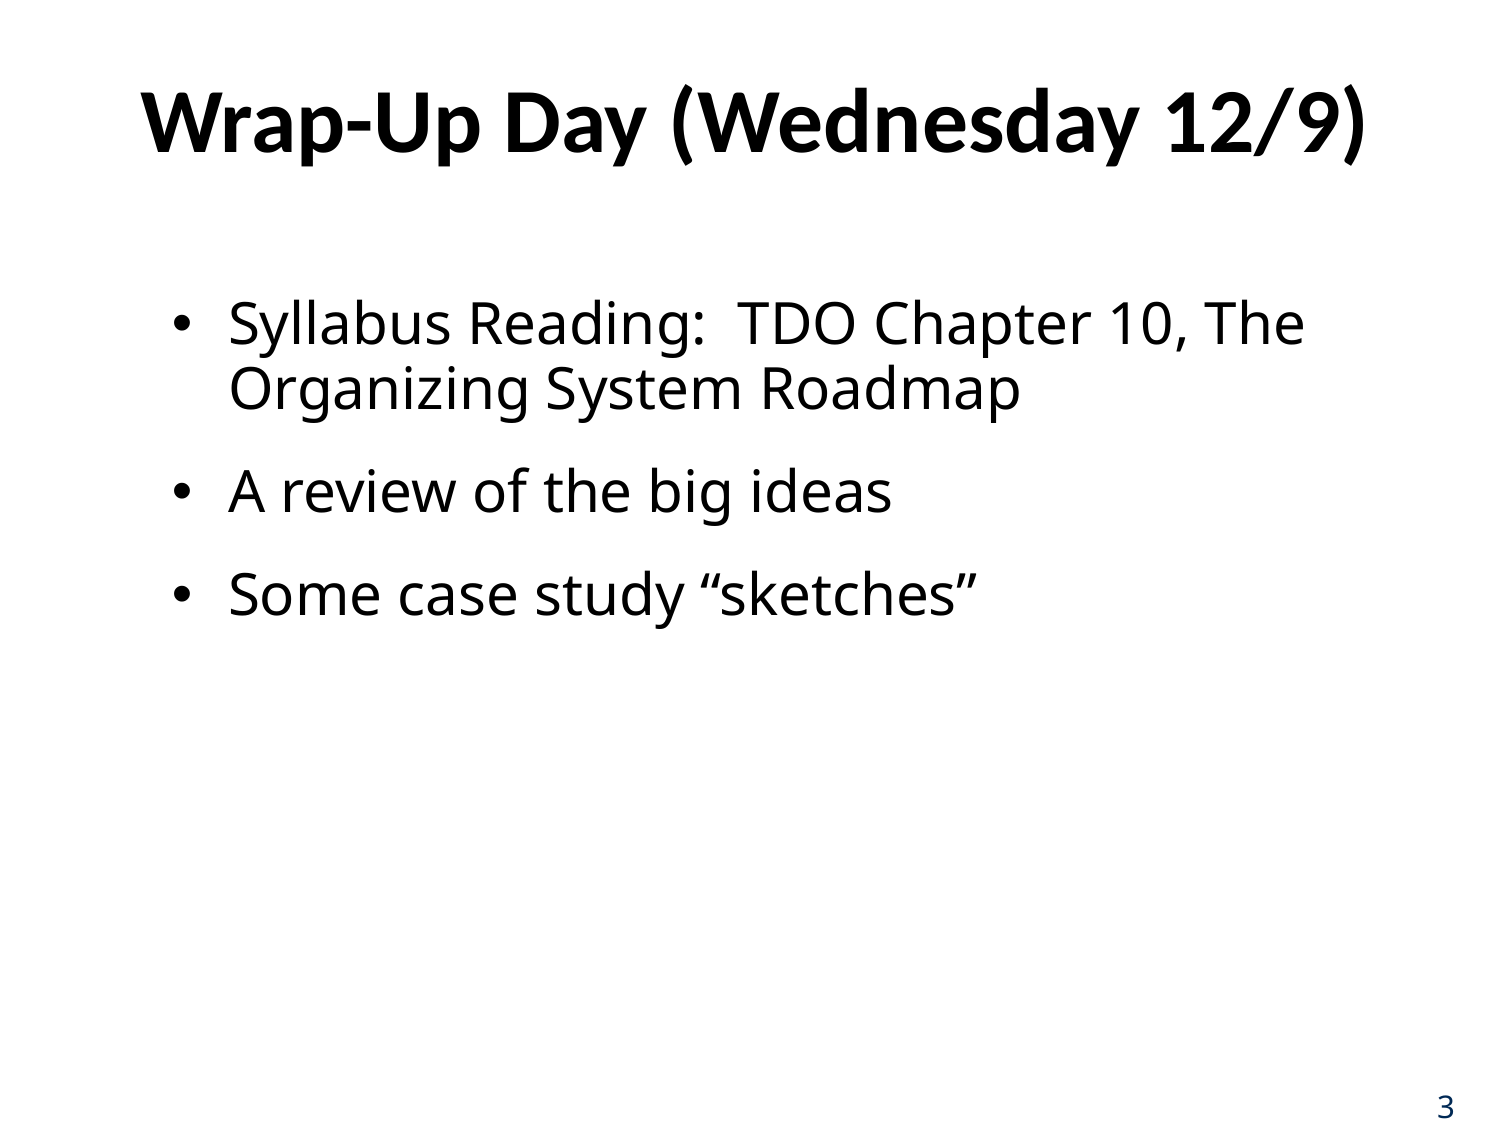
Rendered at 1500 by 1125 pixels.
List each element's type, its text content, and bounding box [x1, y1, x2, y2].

title Wrap-Up Day (Wednesday 12/9) [80, 24, 1430, 221]
text_box Syllabus Reading: TDO Chapter 10, The Organizing System Roadmap A review of the big ideas Some case study “sketches” [161, 287, 1349, 634]
text_box 3 [1438, 1081, 1454, 1119]
